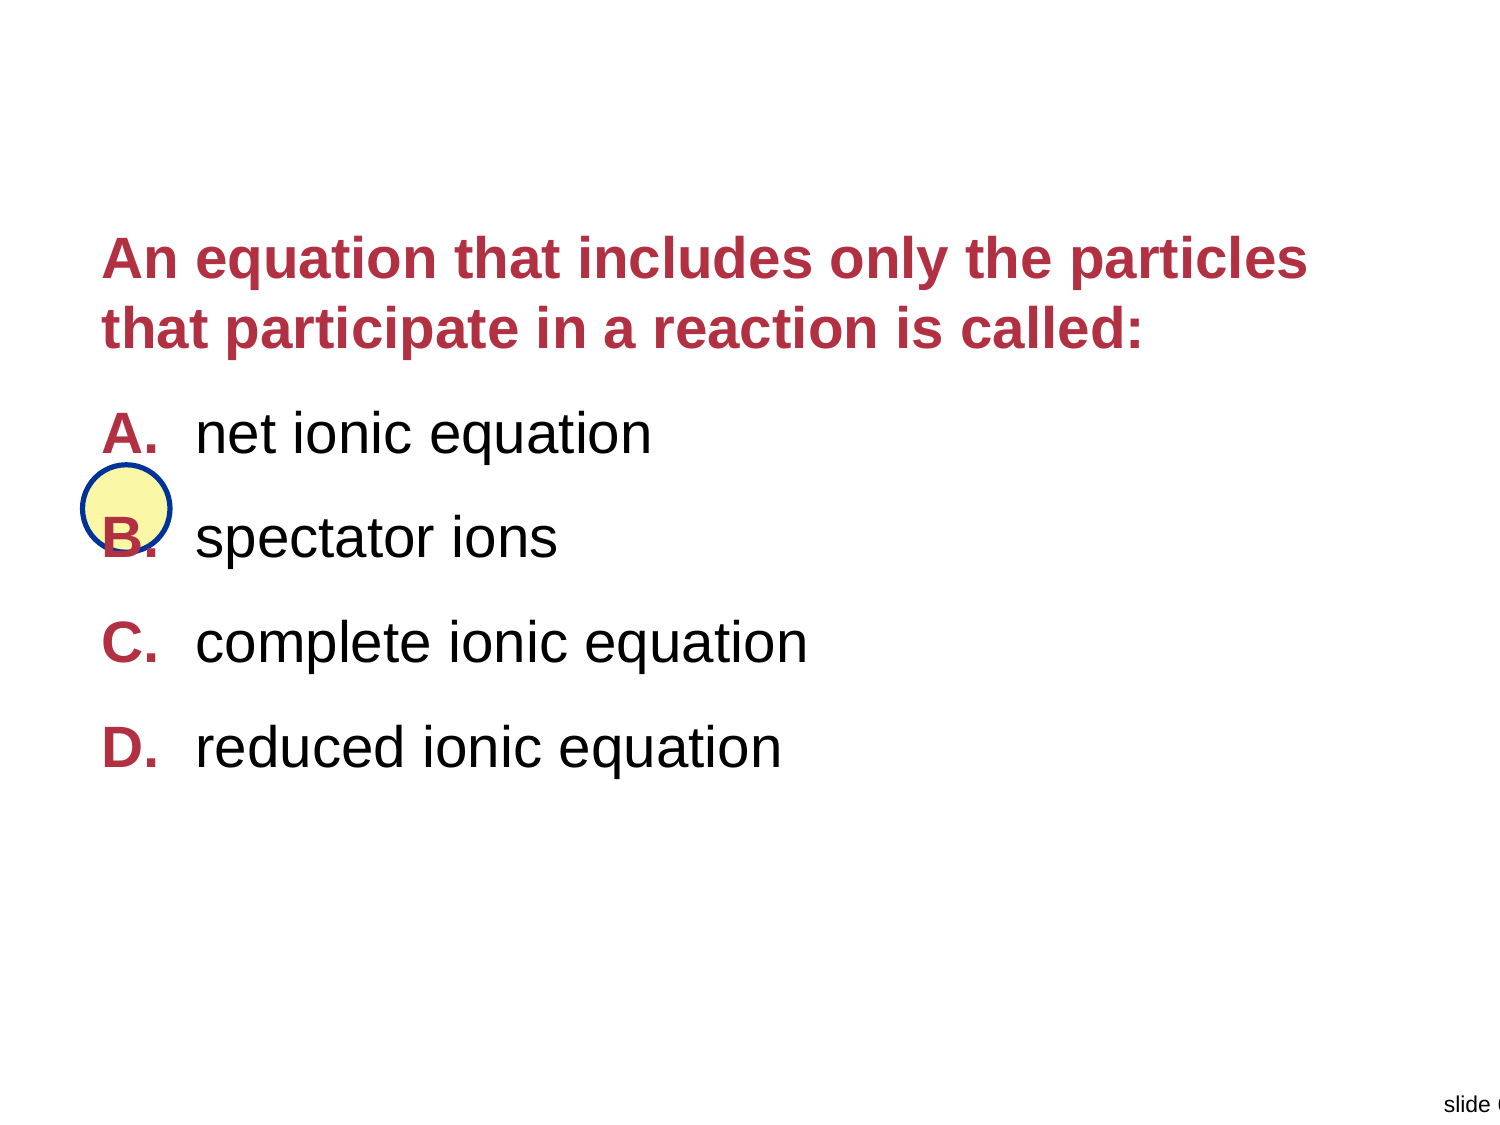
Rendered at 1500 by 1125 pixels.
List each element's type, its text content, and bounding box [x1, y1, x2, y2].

text_box An equation that includes only the particles that participate in a reaction is called: A. net ionic equation B. spectator ions C. complete ionic equation D. reduced ionic equation [86, 212, 1400, 787]
text_box [82, 491, 86, 526]
